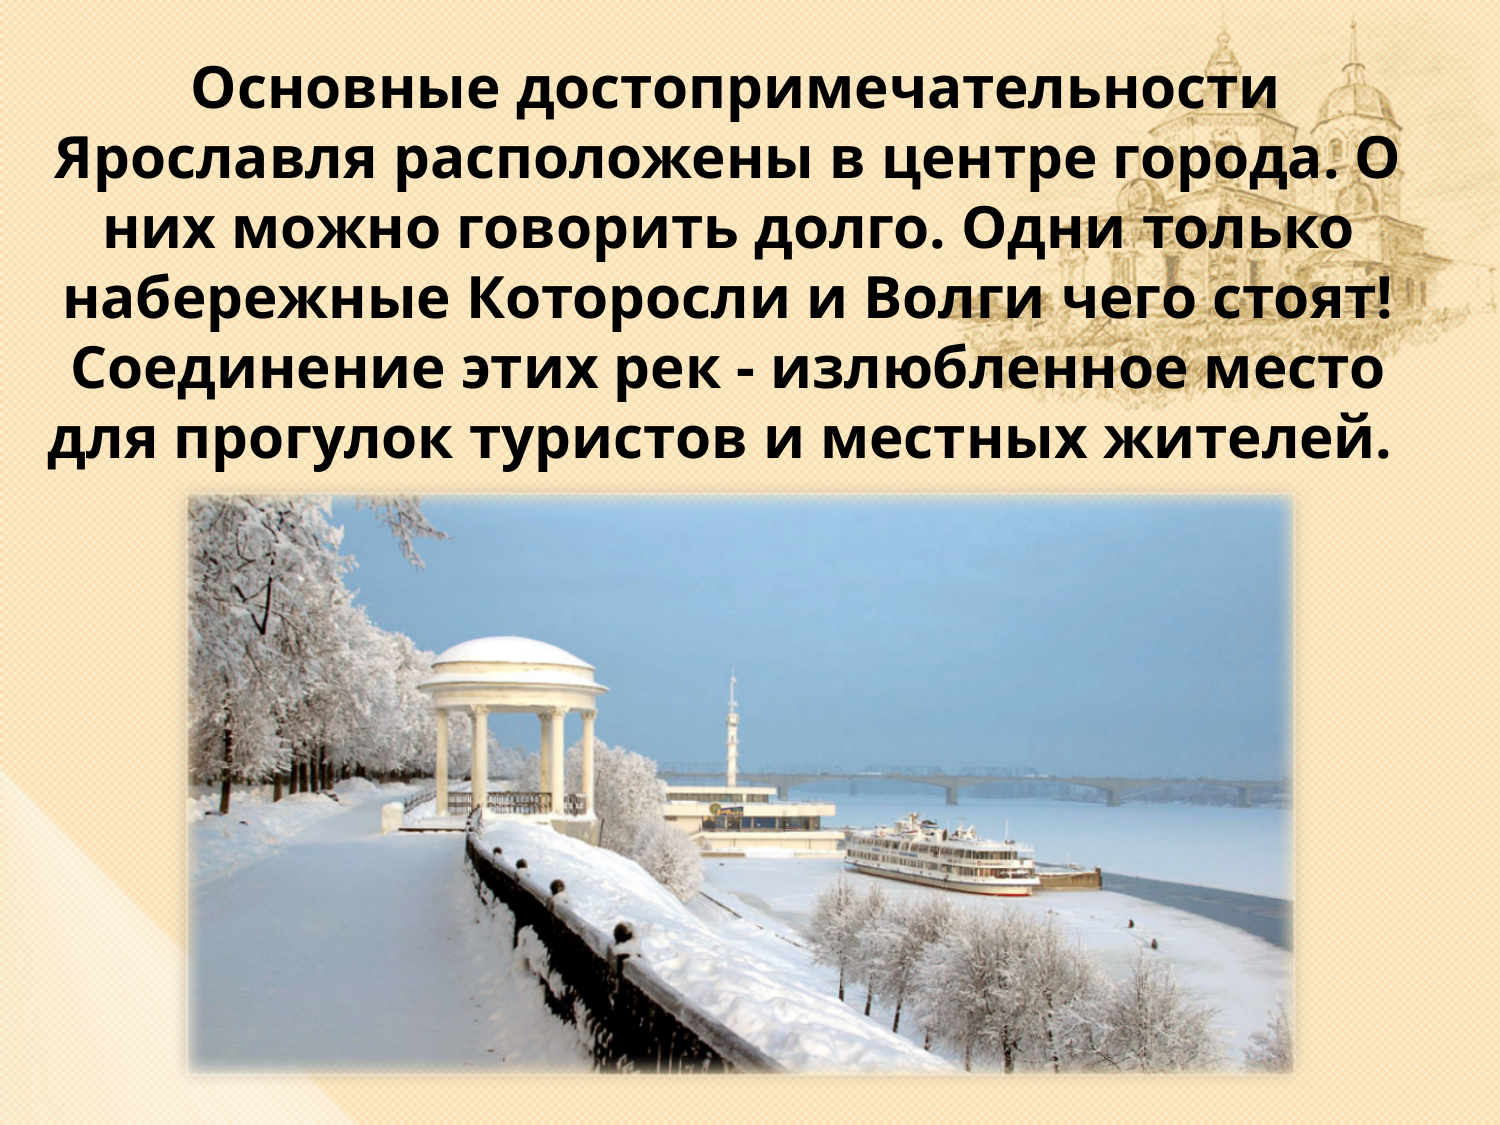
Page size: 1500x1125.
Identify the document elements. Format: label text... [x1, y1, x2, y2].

picture [0, 0, 1500, 1125]
list Основные достопримечательности Ярославля расположены в центре города. О них можно говорить долго. Одни только набережные Которосли и Волги чего стоят! Соединение этих рек - излюбленное место для прогулок туристов и местных жителей. [29, 42, 1427, 327]
